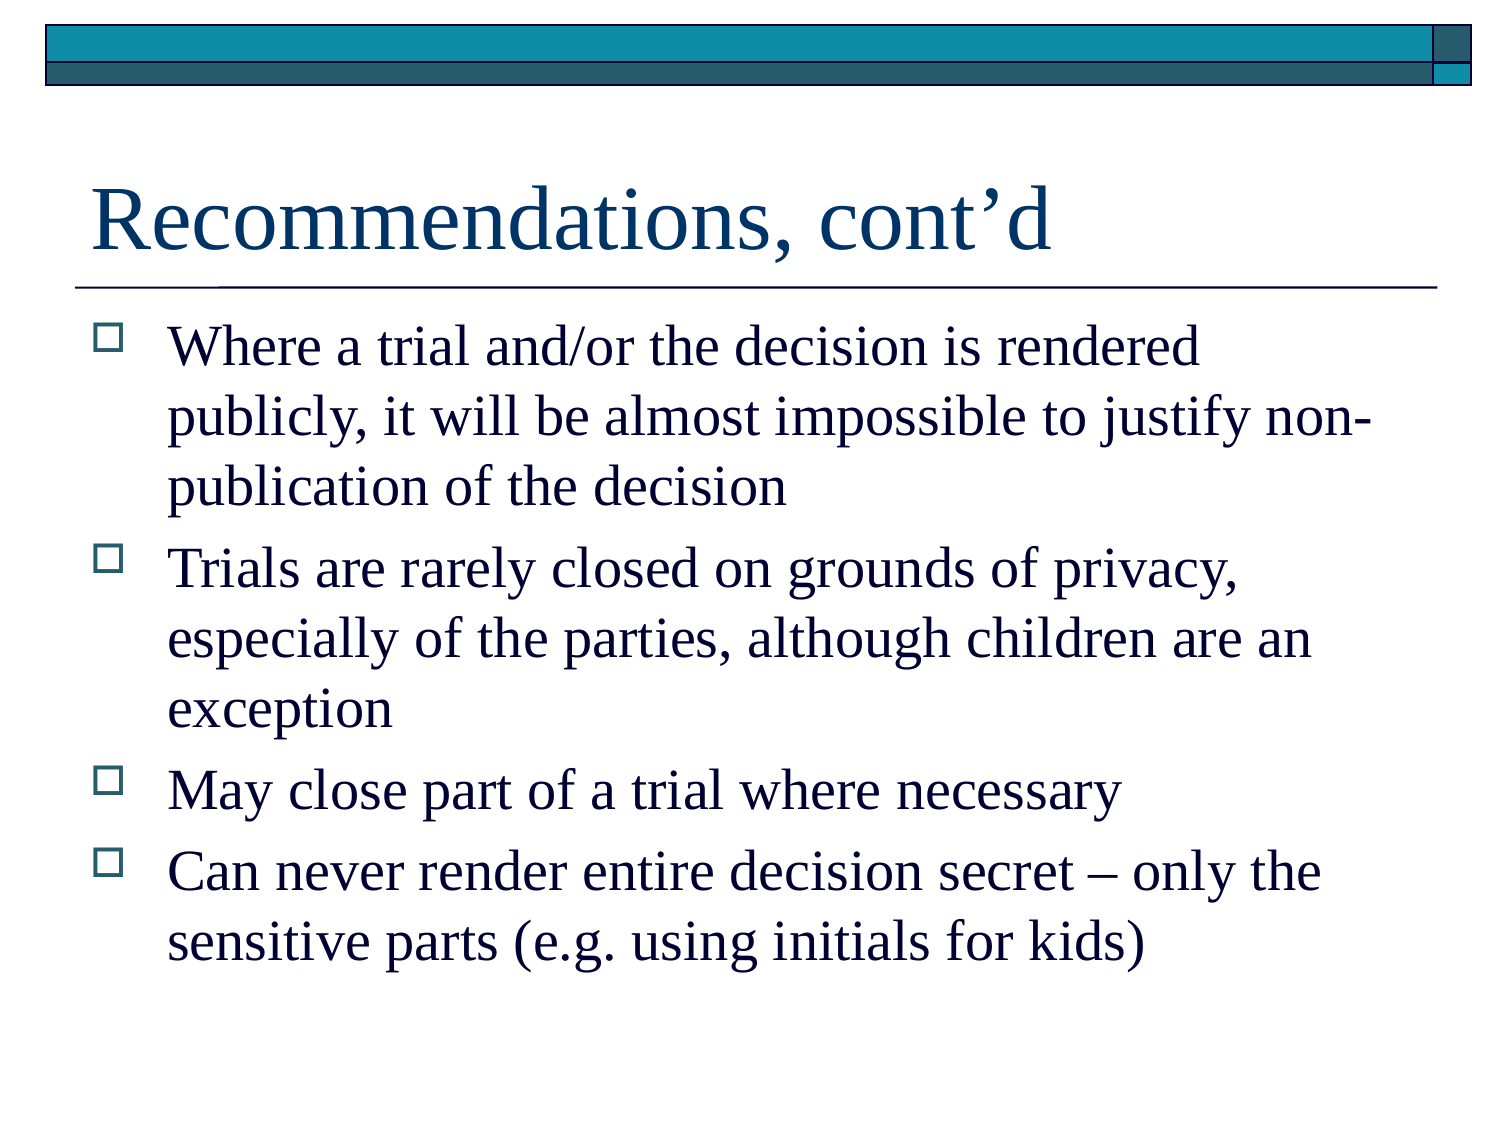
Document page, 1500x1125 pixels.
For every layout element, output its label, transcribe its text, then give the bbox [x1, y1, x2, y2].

title Recommendations, cont’d [74, 87, 1426, 276]
list Where a trial and/or the decision is rendered publicly, it will be almost impossible to justify non-publication of the decision Trials are rarely closed on grounds of privacy, especially of the parties, although children are an exception May close part of a trial where necessary Can never render entire decision secret – only the sensitive parts (e.g. using initials for kids) [74, 299, 1426, 1063]
